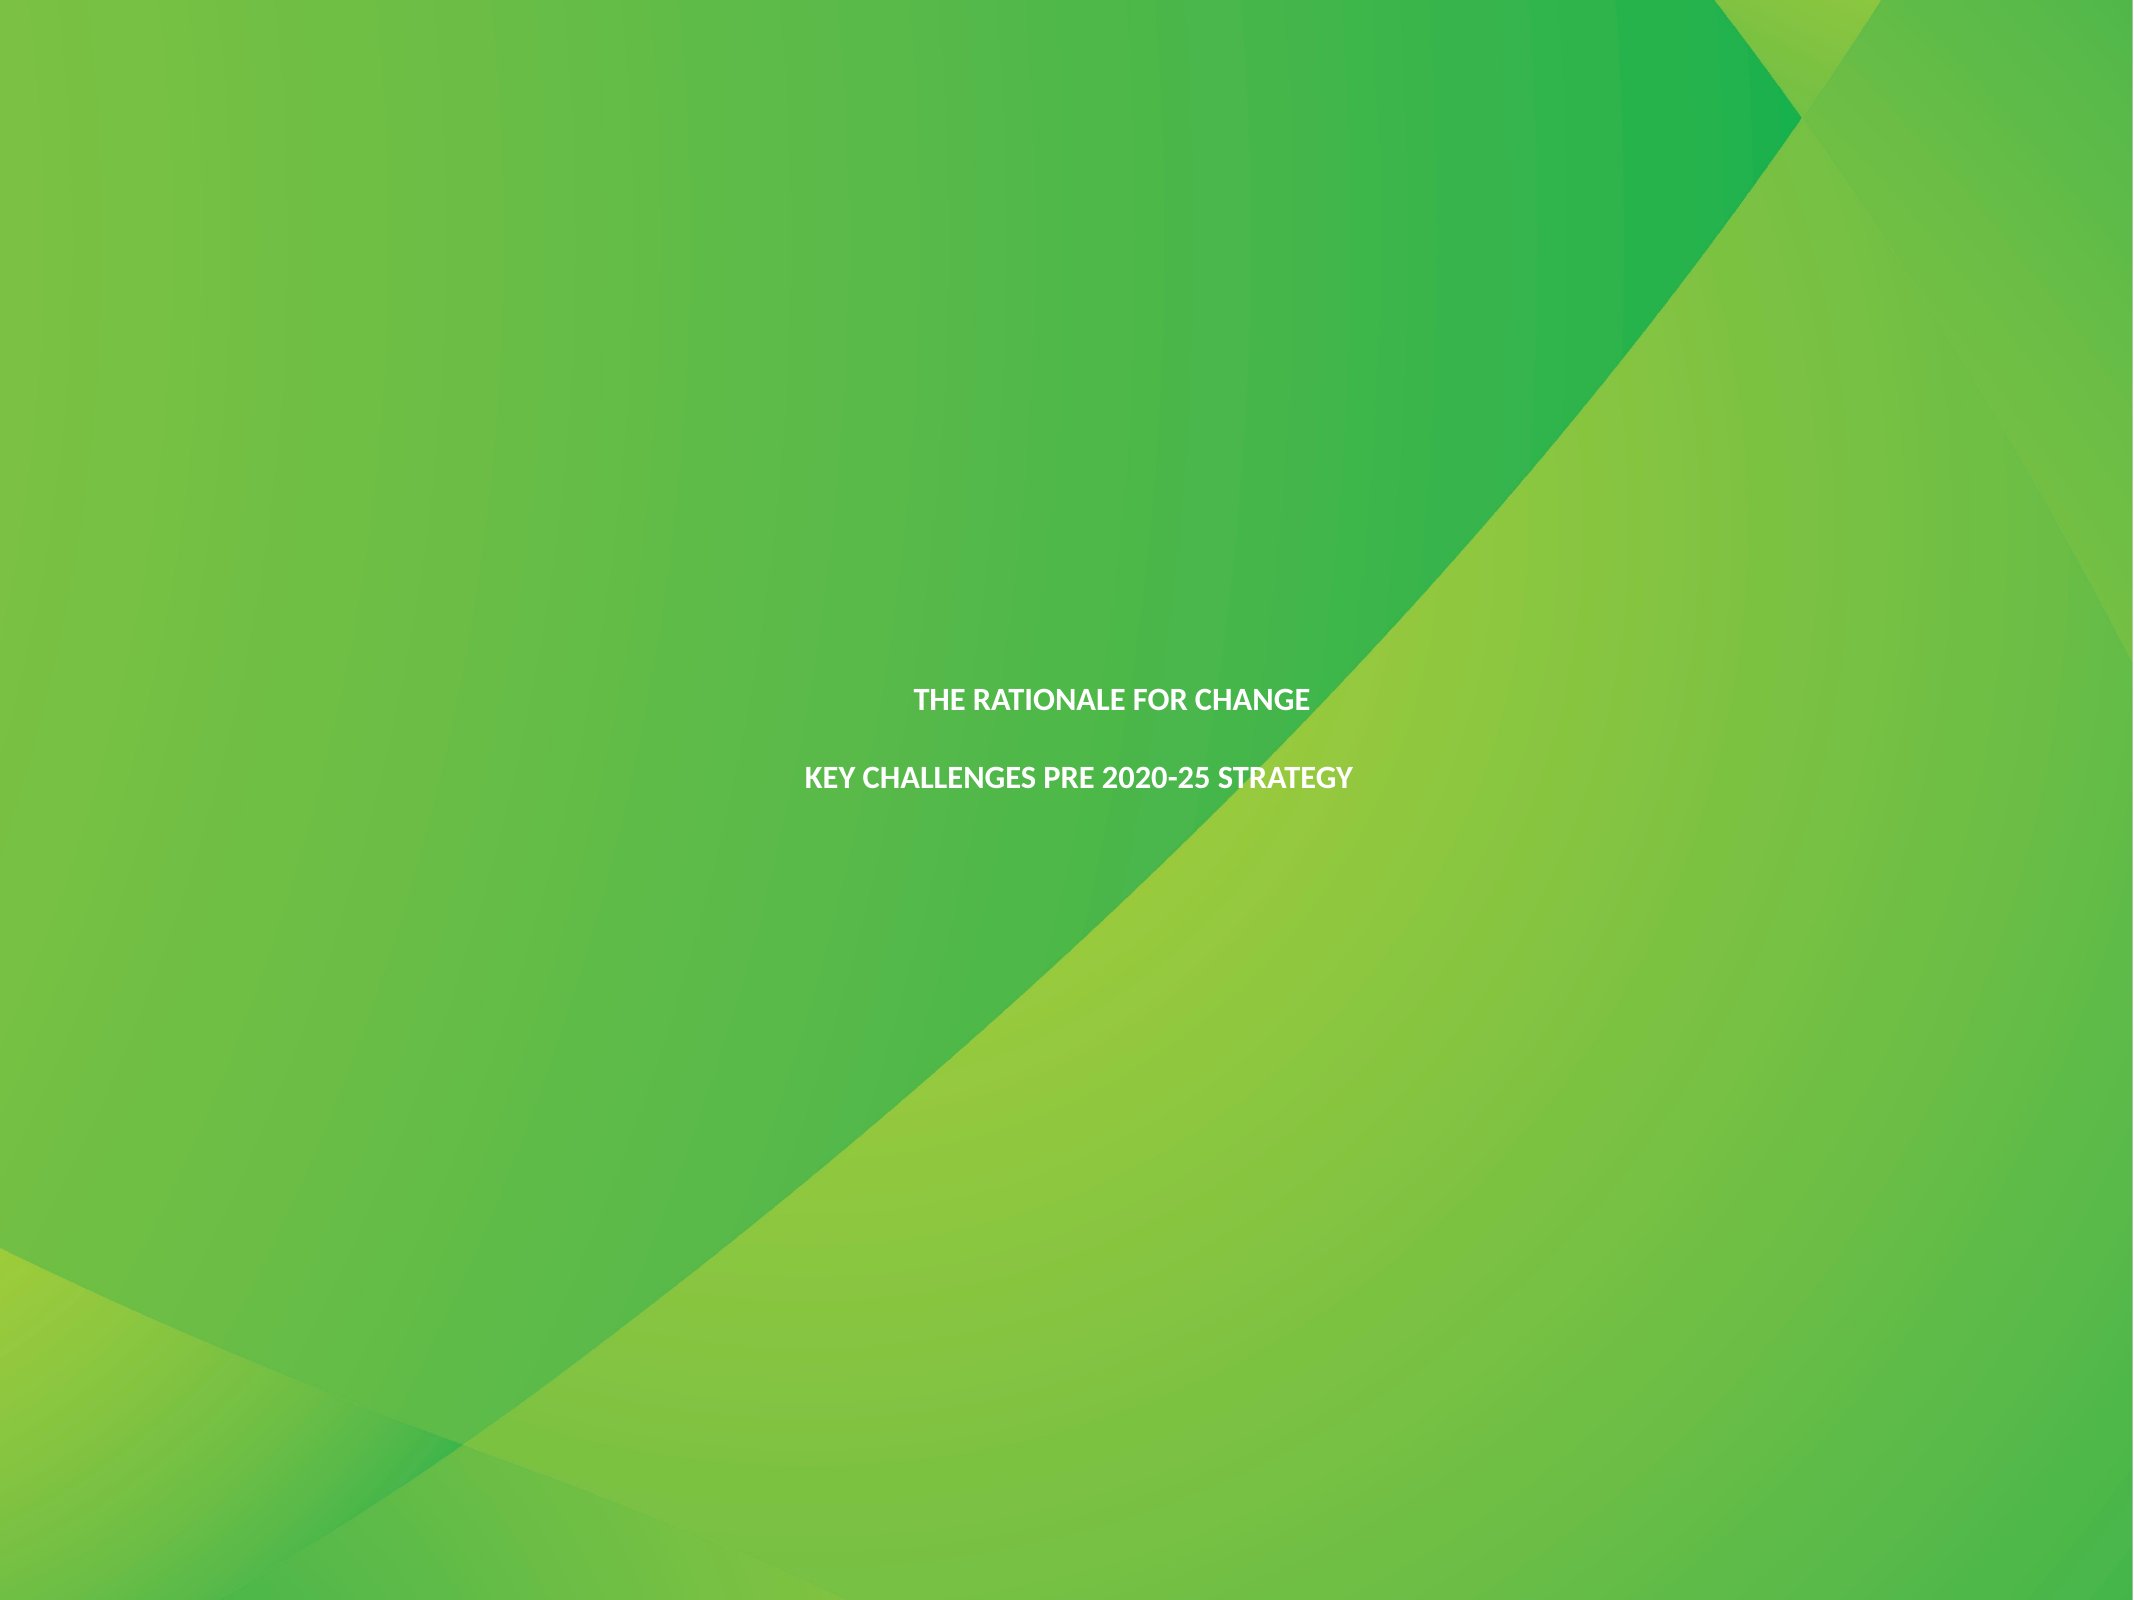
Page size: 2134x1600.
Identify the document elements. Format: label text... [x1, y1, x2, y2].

picture [0, 0, 2134, 1600]
title THE RATIONALE FOR CHANGE KEY CHALLENGES PRE 2020-25 STRATEGY [24, 669, 2088, 881]
